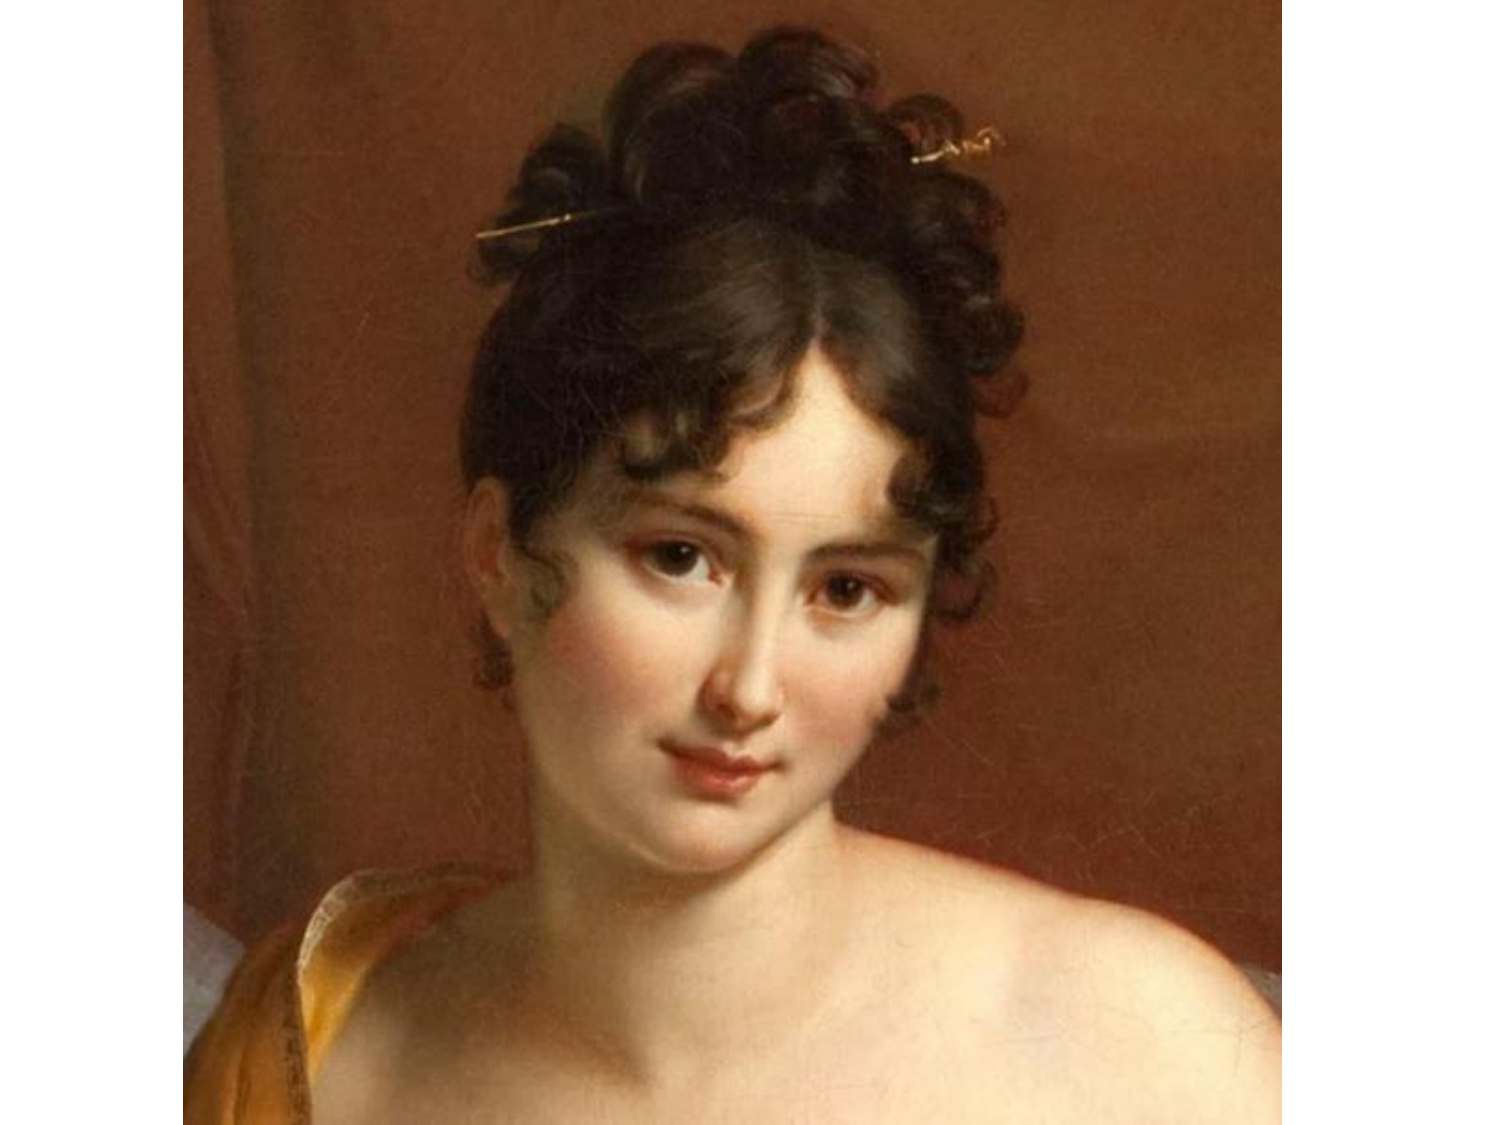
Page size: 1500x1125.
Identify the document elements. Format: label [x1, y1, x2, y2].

picture [182, 0, 1282, 1125]
